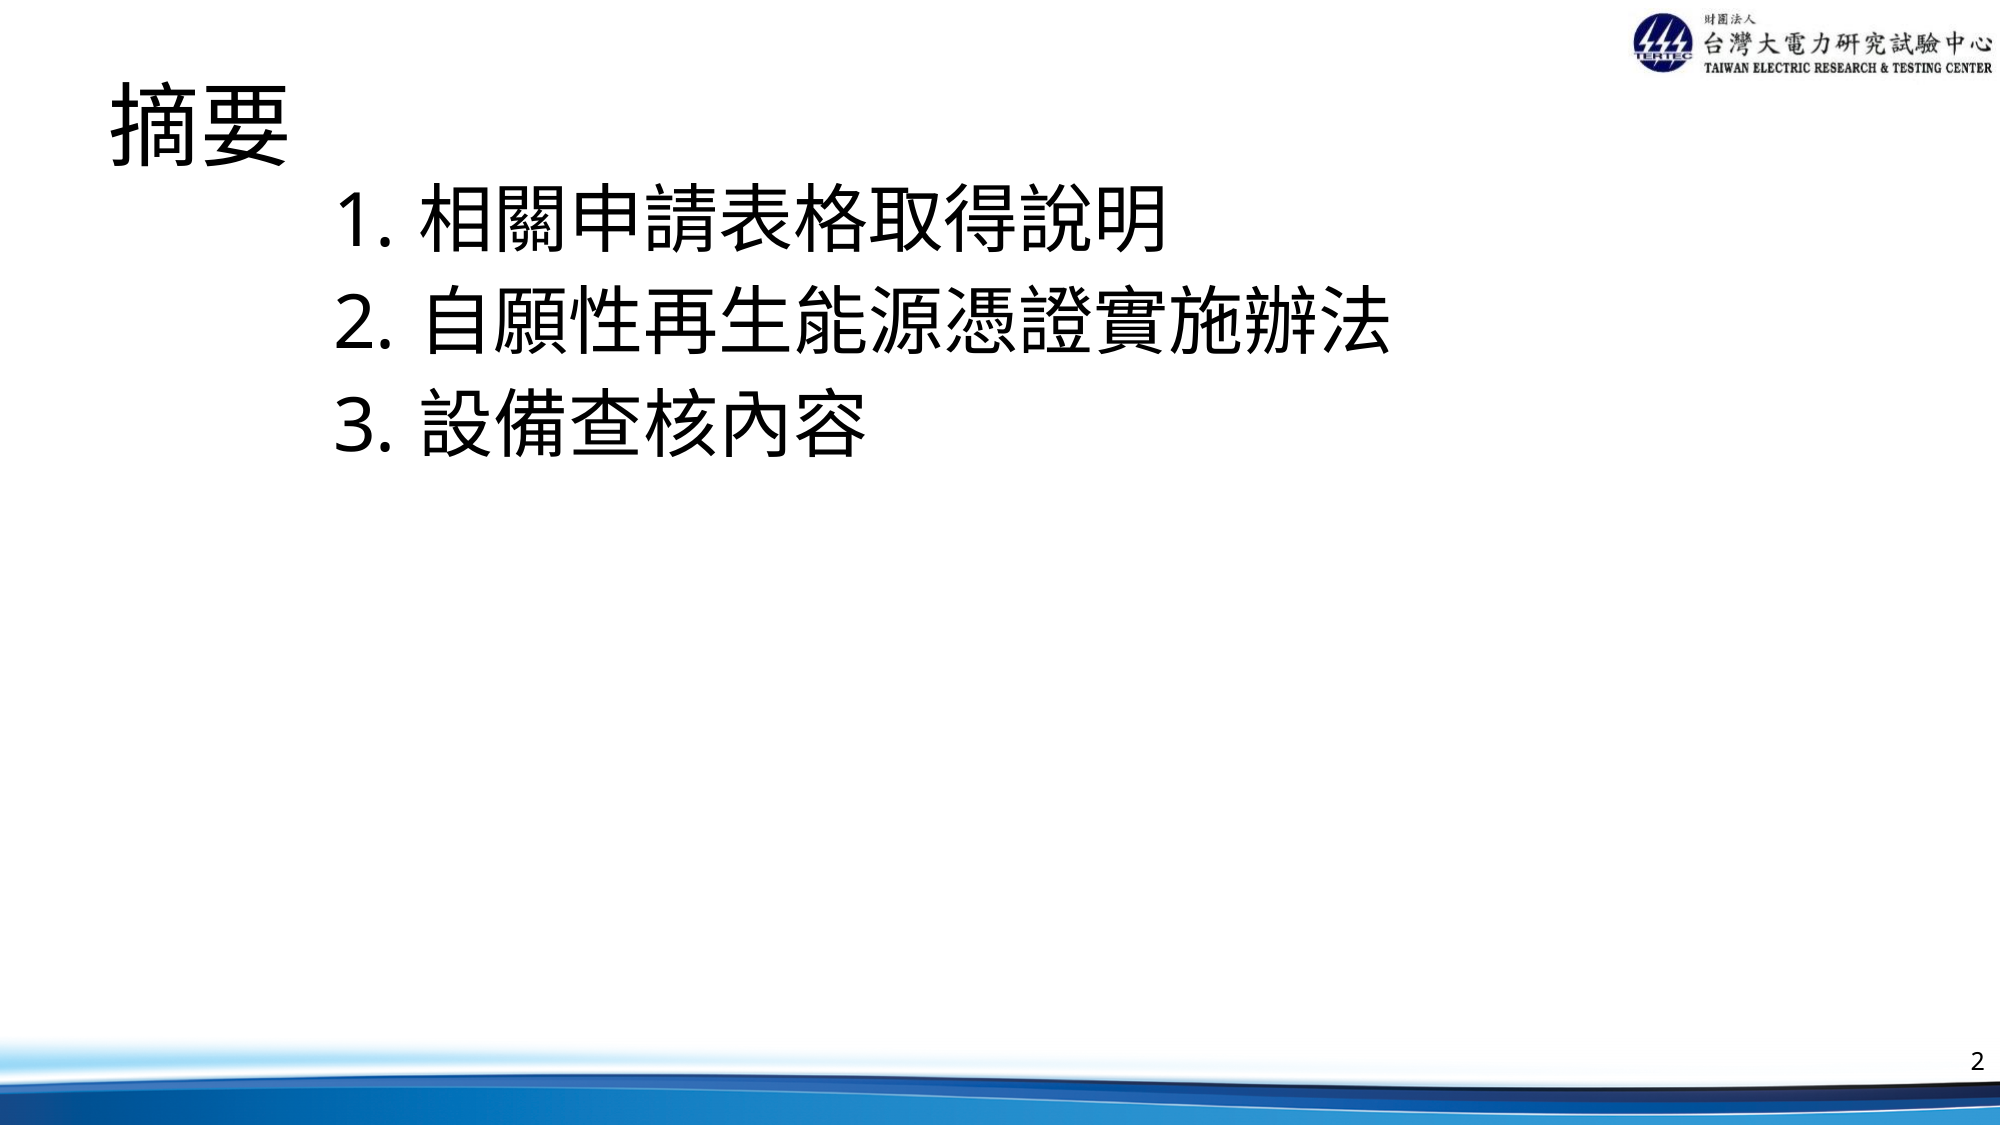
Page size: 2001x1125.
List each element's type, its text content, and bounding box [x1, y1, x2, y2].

list 相關申請表格取得說明 自願性再生能源憑證實施辦法 設備查核內容 [319, 163, 1904, 1106]
slide_number 2 [1550, 1032, 2000, 1093]
title 摘要 [93, 66, 1110, 195]
picture [1612, 8, 2000, 85]
